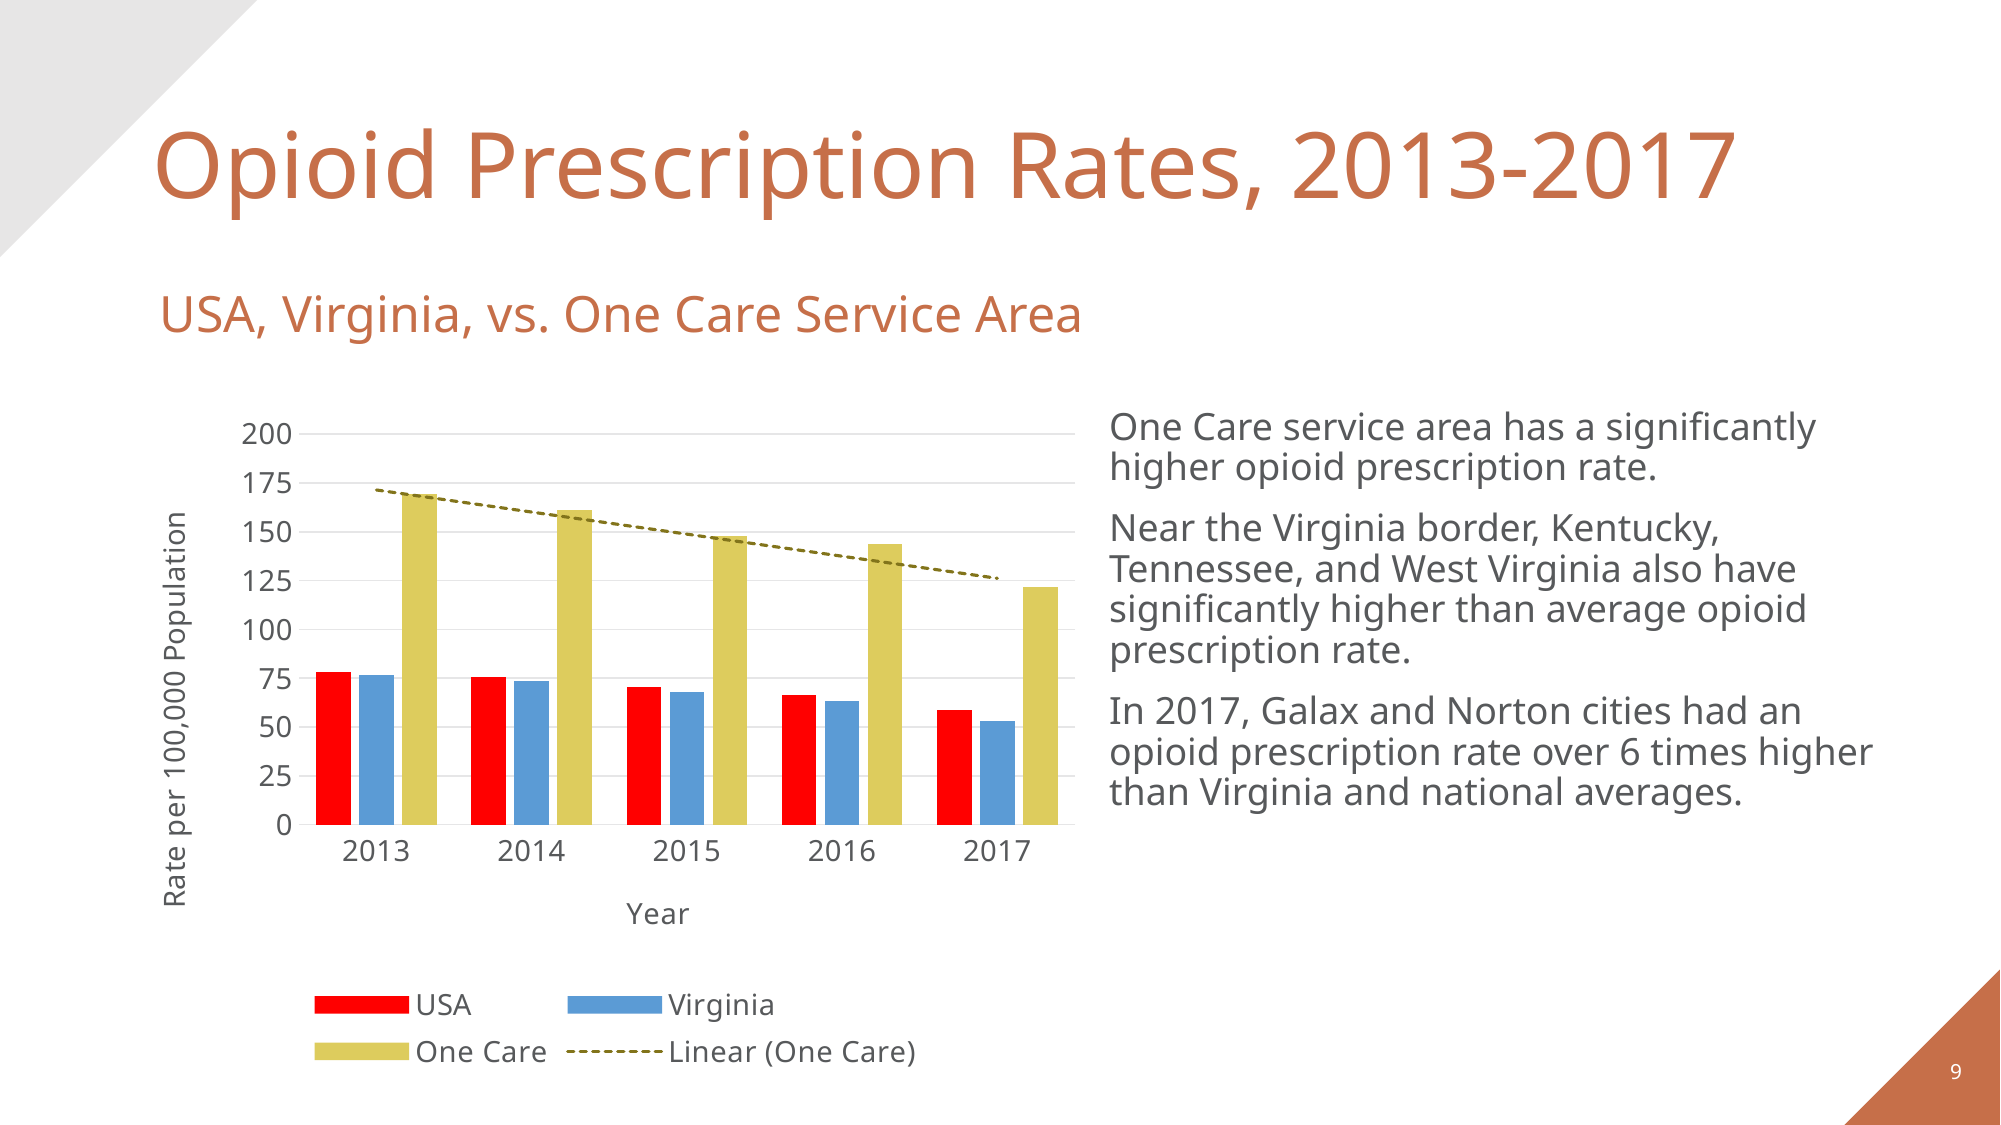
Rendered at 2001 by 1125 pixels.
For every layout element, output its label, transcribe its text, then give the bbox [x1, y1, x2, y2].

title Opioid Prescription Rates, 2013-2017 [137, 59, 1863, 278]
slide_number 9 [1862, 1042, 1977, 1103]
text_box USA, Virginia, vs. One Care Service Area [137, 250, 1178, 372]
chart [137, 400, 1095, 1078]
text_box One Care service area has a significantly higher opioid prescription rate. Near the Virginia border, Kentucky, Tennessee, and West Virginia also have significantly higher than average opioid prescription rate. In 2017, Galax and Norton cities had an opioid prescription rate over 6 times higher than Virginia and national averages. [1095, 400, 1904, 976]
